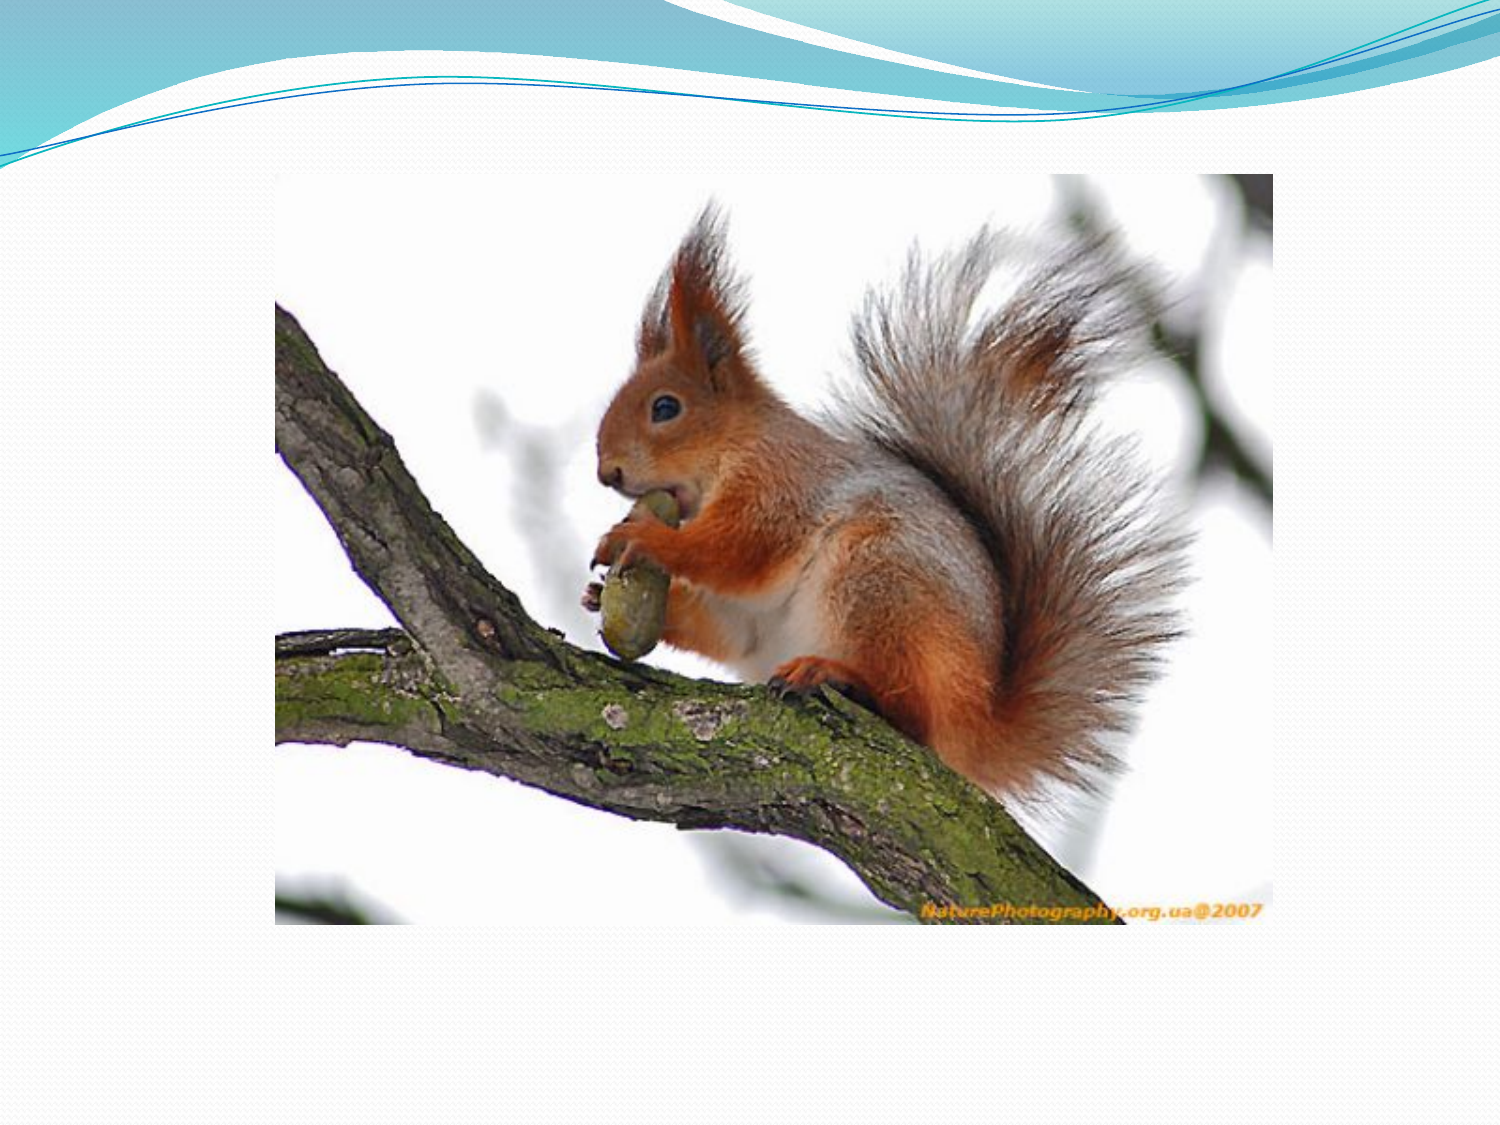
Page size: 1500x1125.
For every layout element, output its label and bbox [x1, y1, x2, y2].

picture [274, 174, 1273, 925]
